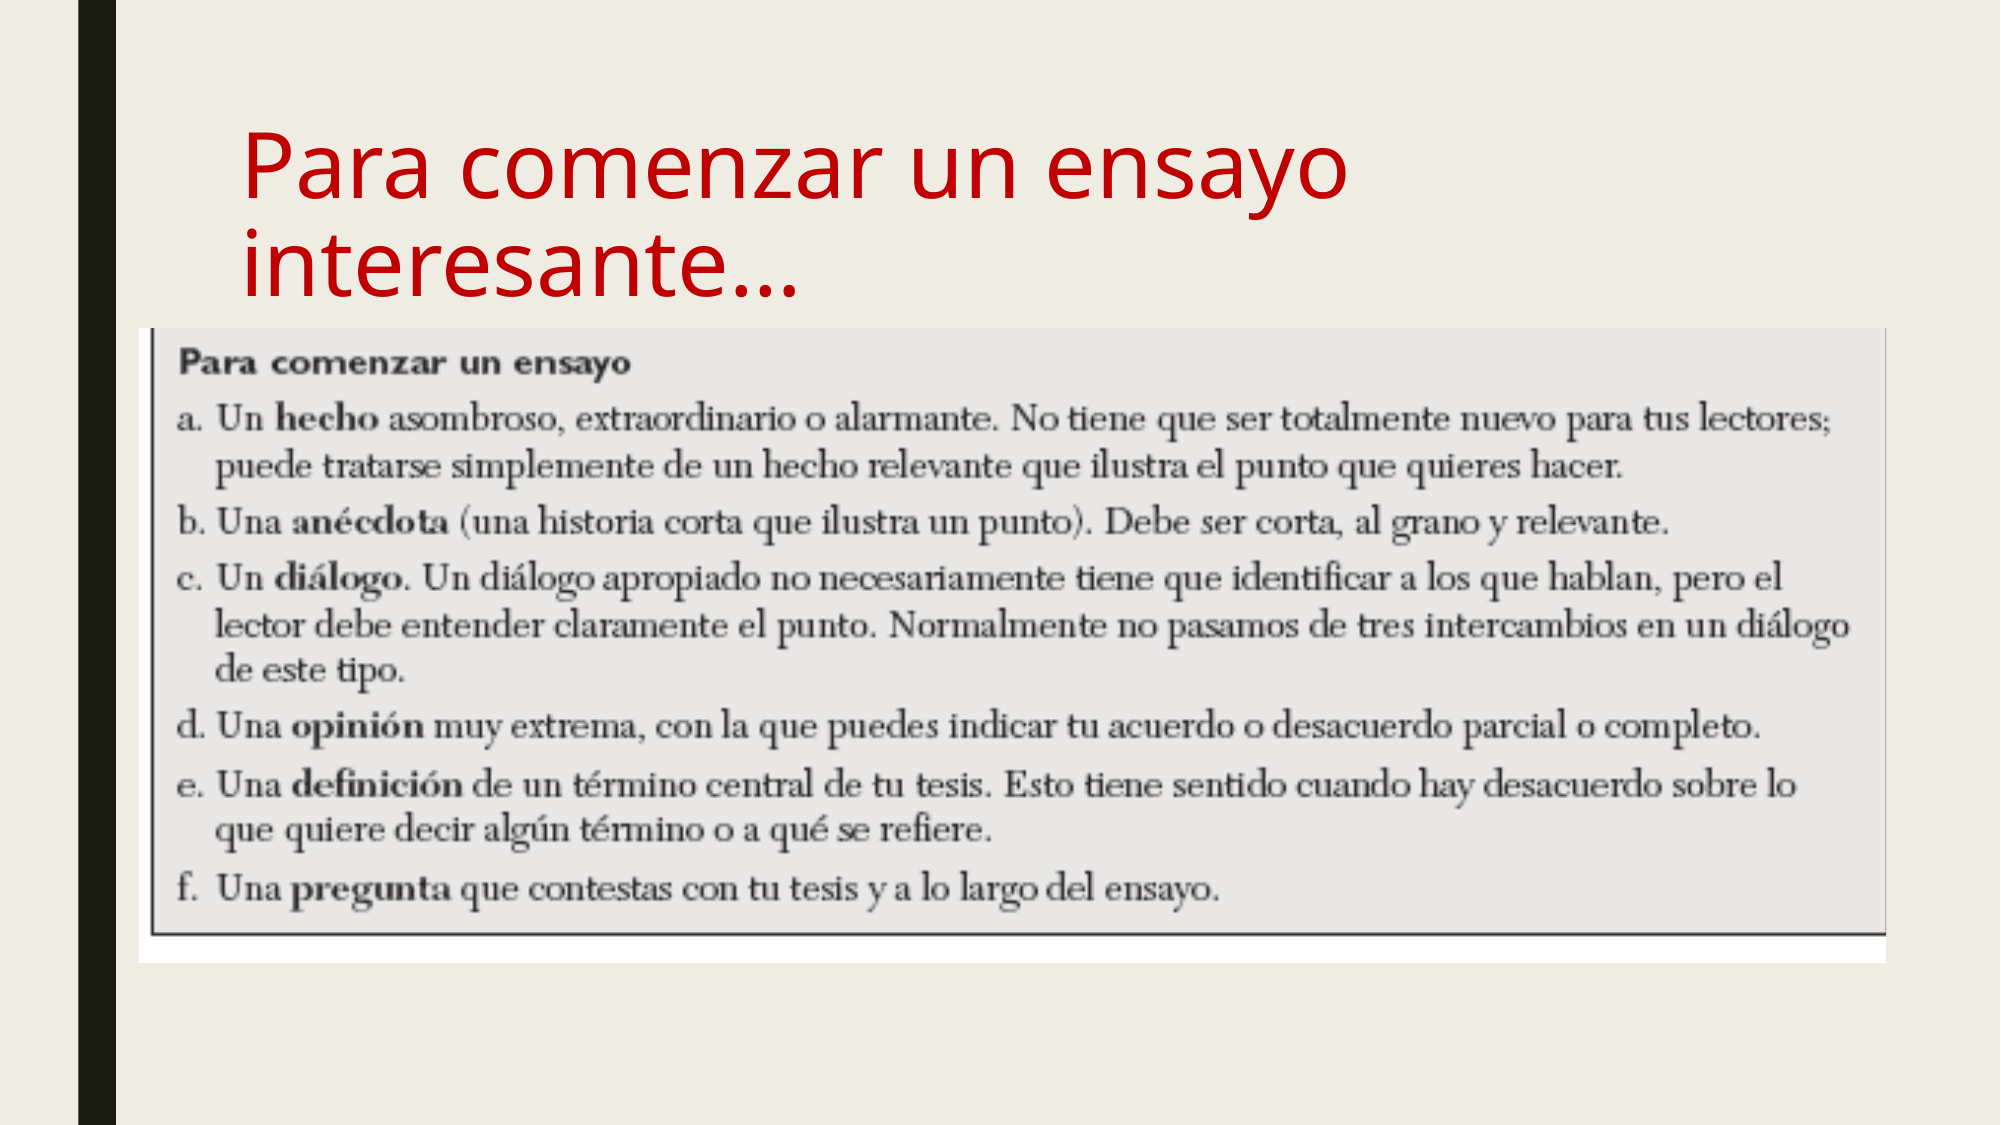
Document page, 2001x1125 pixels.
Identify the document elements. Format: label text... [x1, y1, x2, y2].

picture [138, 328, 1887, 963]
title Para comenzar un ensayo interesante… [225, 112, 1800, 328]
